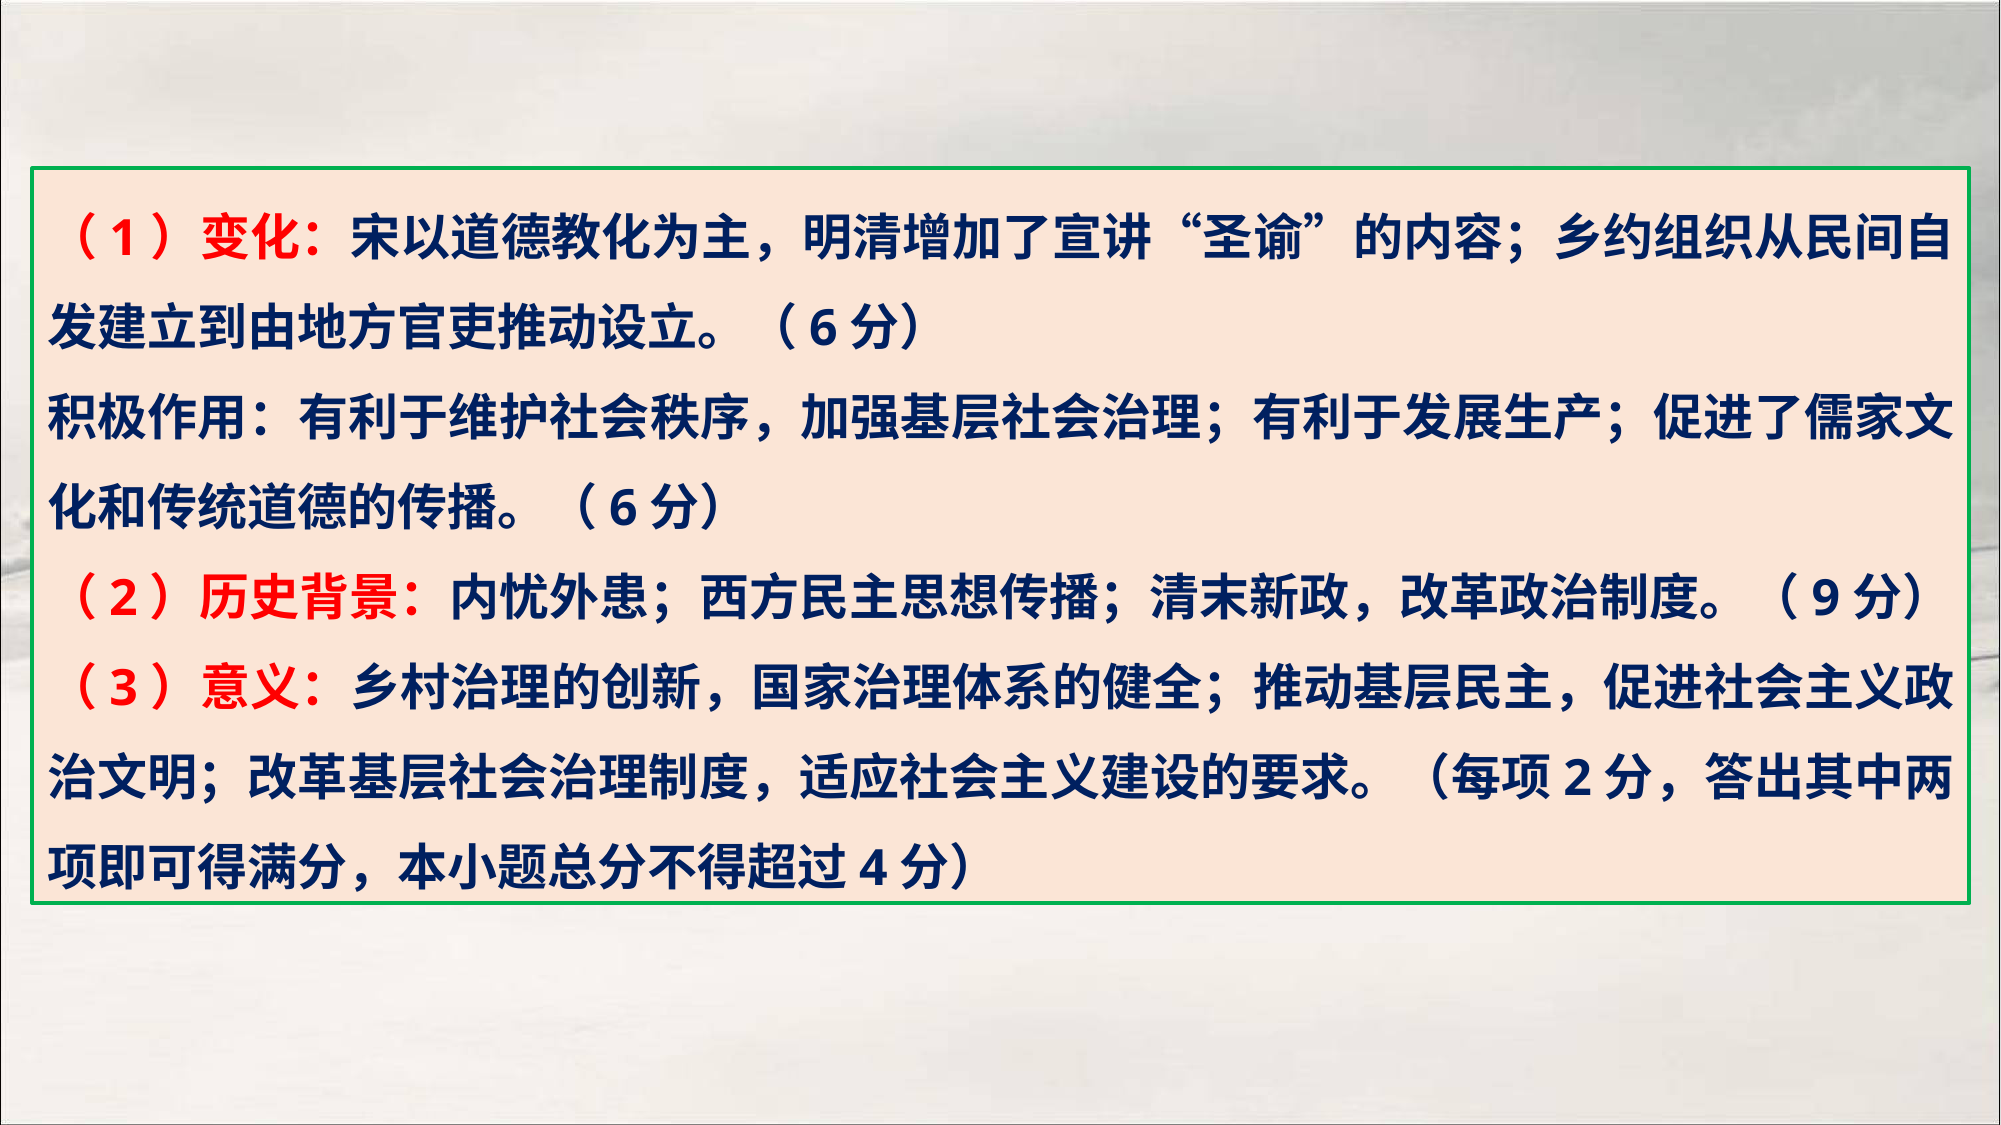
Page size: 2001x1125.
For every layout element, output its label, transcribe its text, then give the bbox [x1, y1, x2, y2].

picture [0, 0, 2001, 1125]
text_box （1）变化：宋以道德教化为主，明清增加了宣讲“圣谕”的内容；乡约组织从民间自发建立到由地方官吏推动设立。（6分） 积极作用：有利于维护社会秩序，加强基层社会治理；有利于发展生产；促进了儒家文化和传统道德的传播。（6分） （2）历史背景：内忧外患；西方民主思想传播；清末新政，改革政治制度。（9分） （3）意义：乡村治理的创新，国家治理体系的健全；推动基层民主，促进社会主义政治文明；改革基层社会治理制度，适应社会主义建设的要求。（每项2分，答出其中两项即可得满分，本小题总分不得超过4分） [32, 168, 1970, 904]
